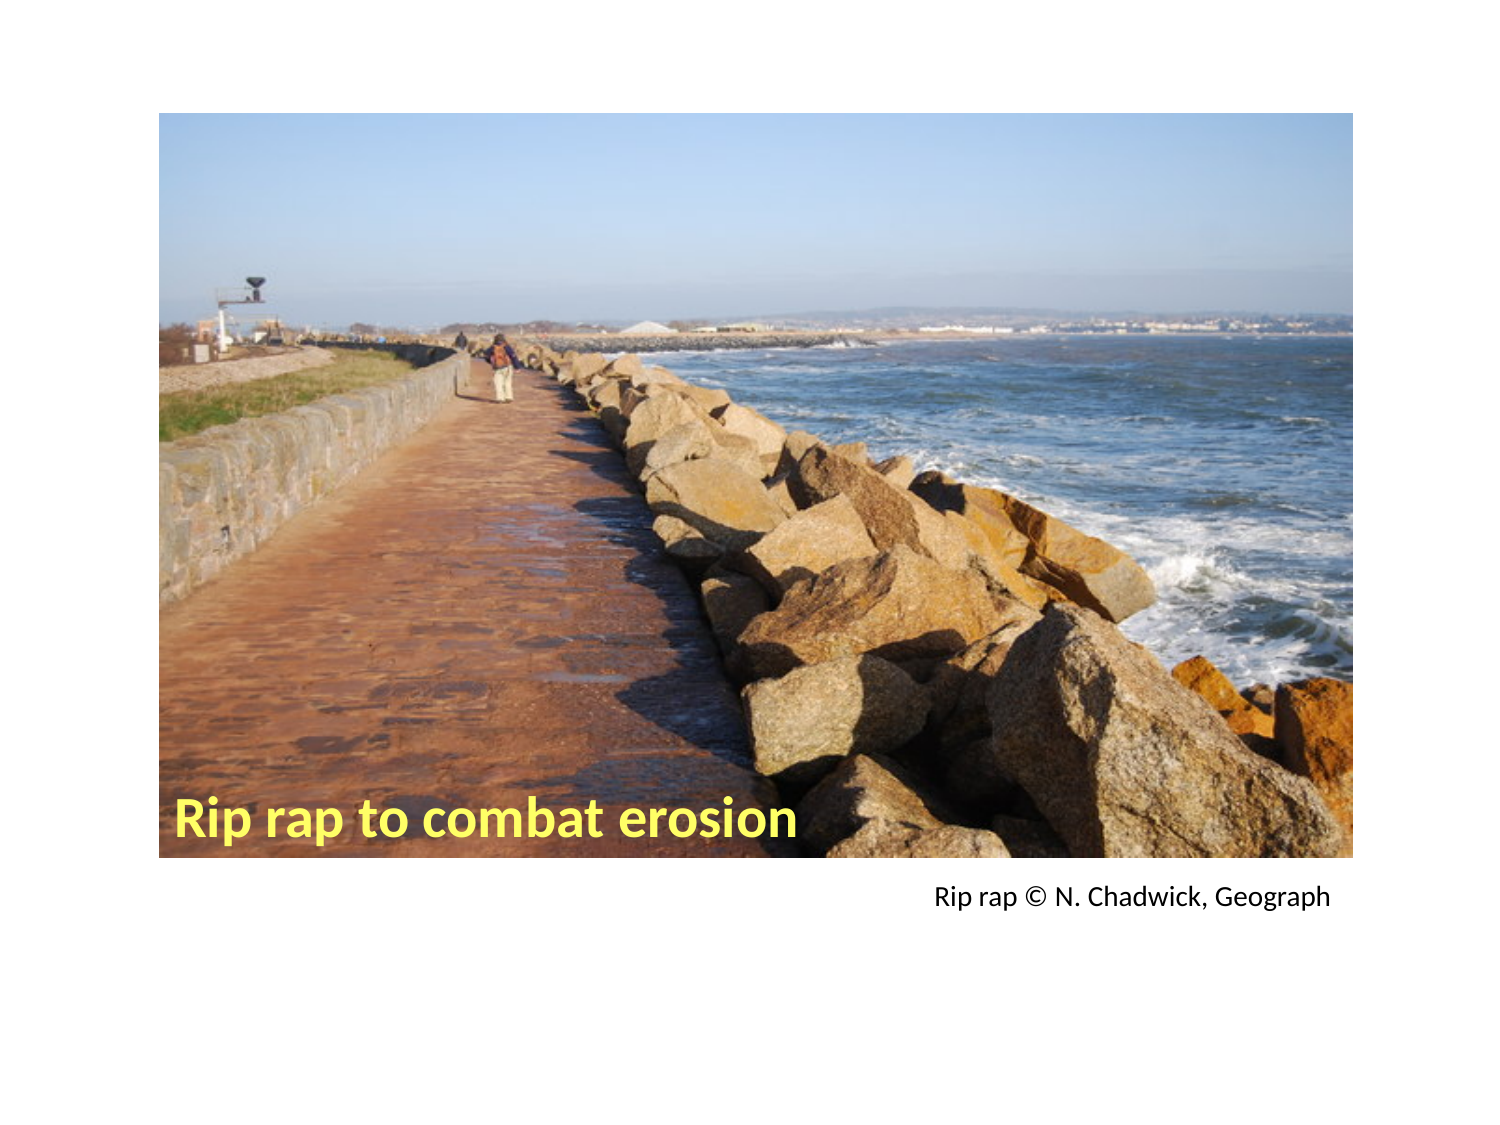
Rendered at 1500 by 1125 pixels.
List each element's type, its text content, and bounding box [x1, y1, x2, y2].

text_box Rip rap © N. Chadwick, Geograph [919, 869, 1347, 920]
picture [159, 113, 1353, 858]
